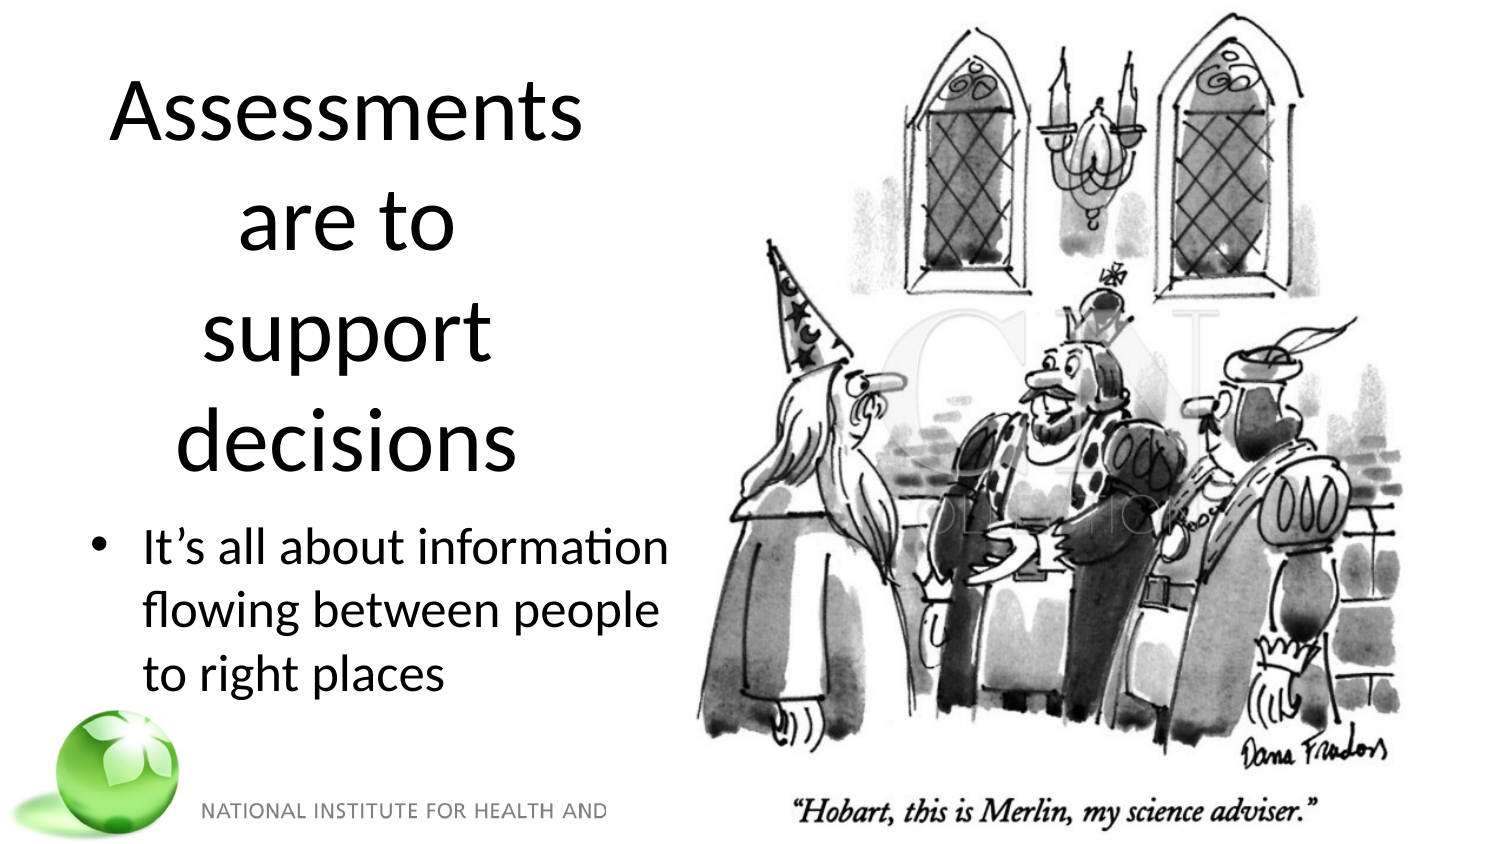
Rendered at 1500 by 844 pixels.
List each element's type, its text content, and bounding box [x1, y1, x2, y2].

picture [0, 697, 195, 844]
list It’s all about information flowing between people to right places [75, 504, 601, 754]
title Assessments are to support decisions [75, 33, 601, 504]
picture [196, 0, 1500, 844]
